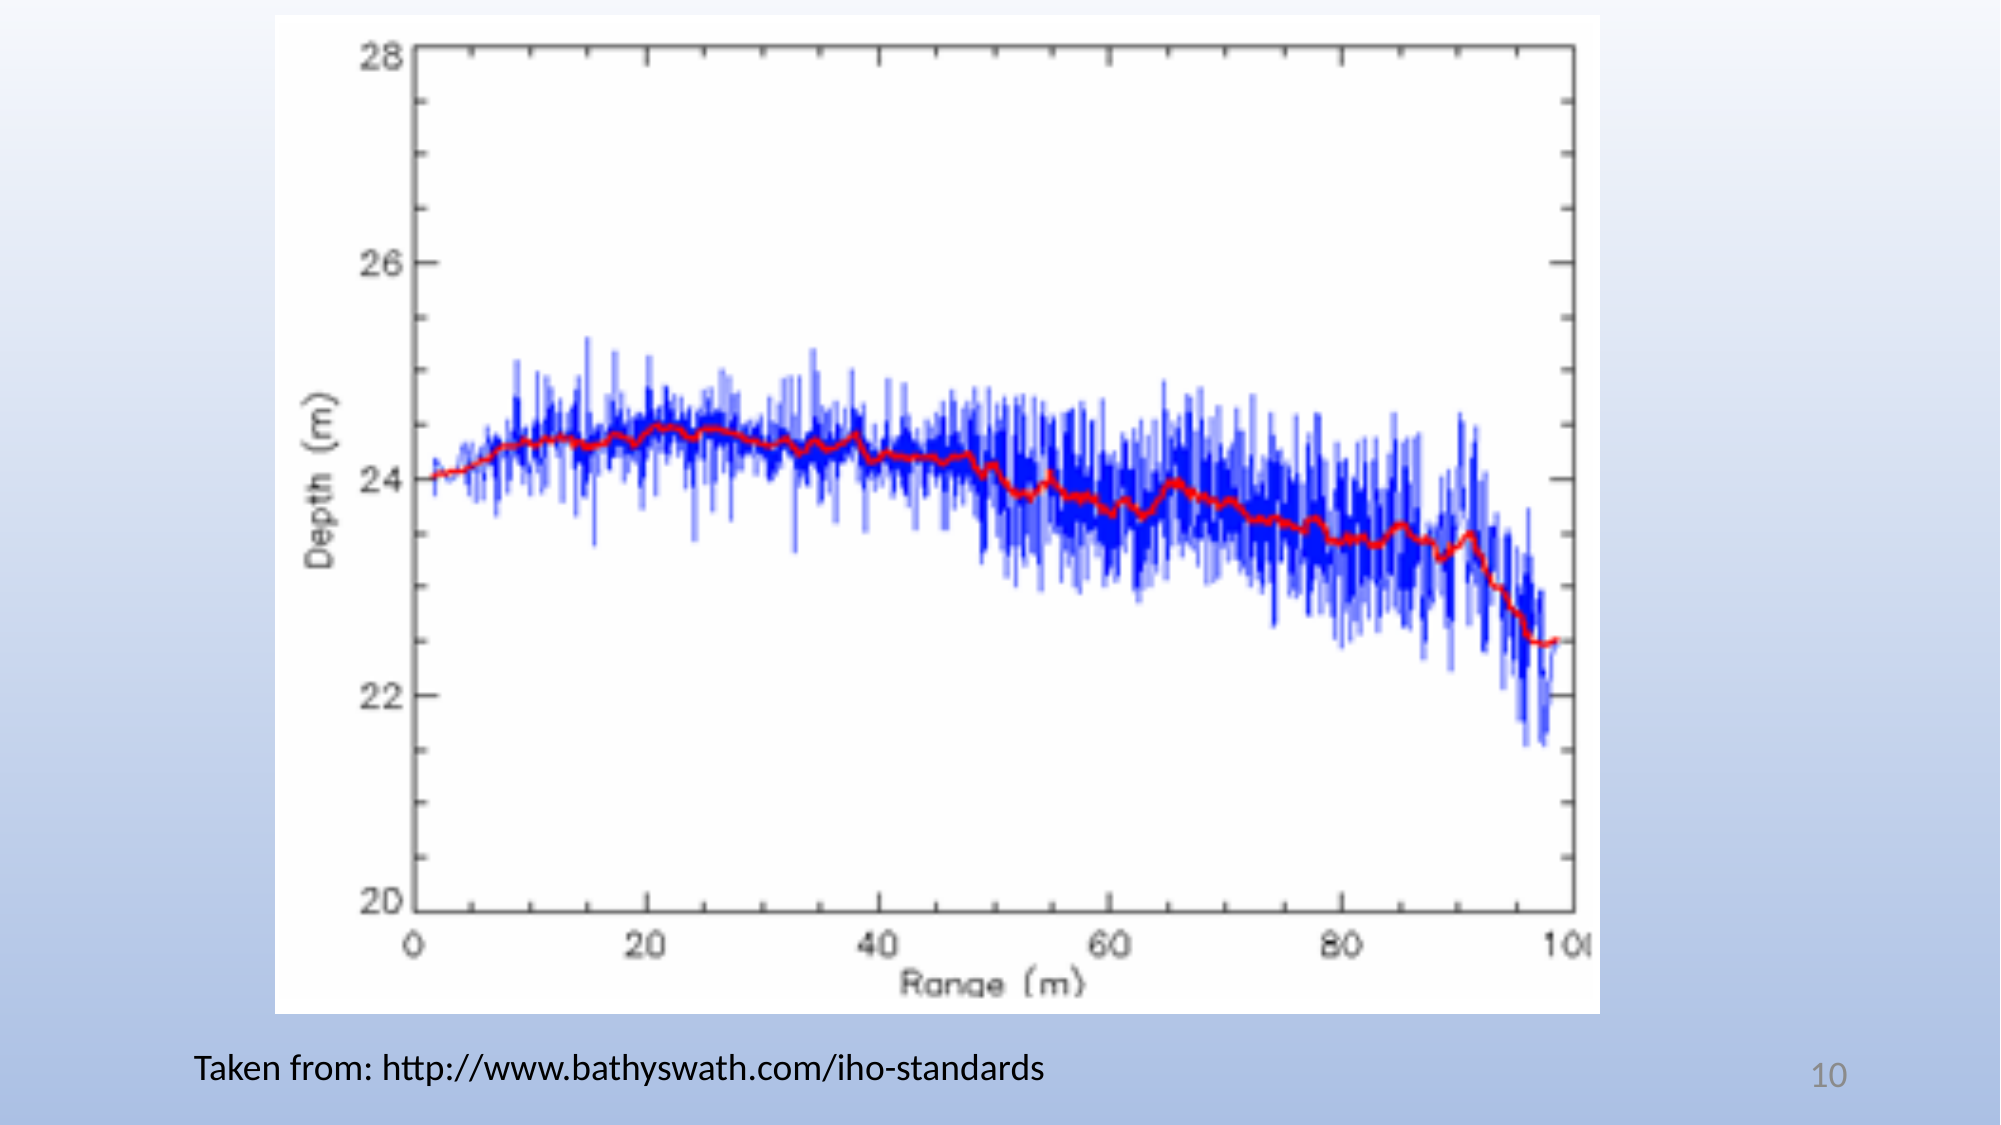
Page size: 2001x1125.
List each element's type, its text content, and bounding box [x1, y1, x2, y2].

text_box Taken from: http://www.bathyswath.com/iho-standards [179, 1035, 1167, 1096]
slide_number 10 [1412, 1042, 1863, 1103]
picture [275, 15, 1600, 1014]
